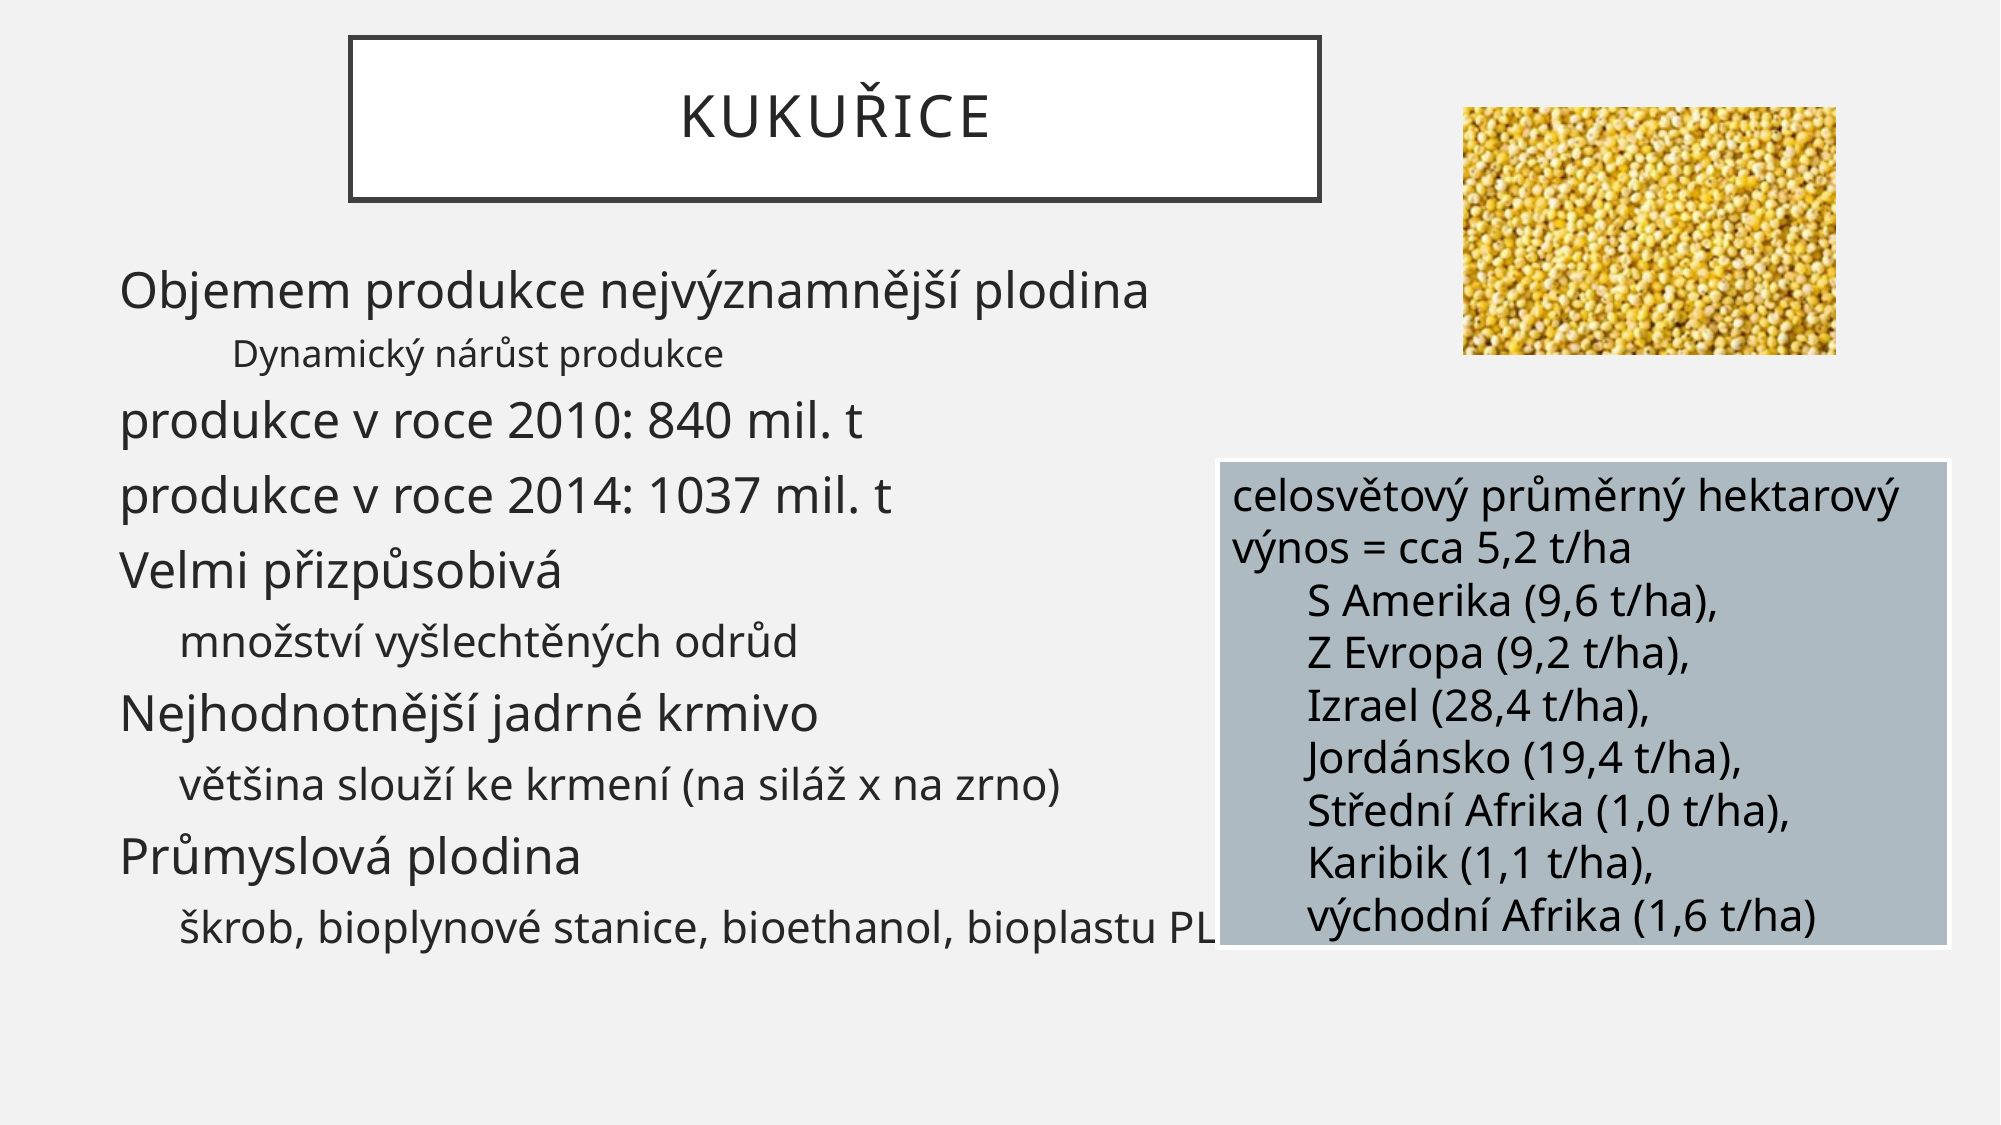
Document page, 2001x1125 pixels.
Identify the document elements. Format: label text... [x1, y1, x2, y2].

title Kukuřice [348, 35, 1322, 203]
picture [1463, 107, 1836, 355]
text_box celosvětový průměrný hektarový výnos = cca 5,2 t/ha S Amerika (9,6 t/ha), Z Evropa (9,2 t/ha), Izrael (28,4 t/ha), Jordánsko (19,4 t/ha), Střední Afrika (1,0 t/ha), Karibik (1,1 t/ha), východní Afrika (1,6 t/ha) [1217, 460, 1950, 948]
list Objemem produkce nejvýznamnější plodina Dynamický nárůst produkce produkce v roce 2010: 840 mil. t produkce v roce 2014: 1037 mil. t Velmi přizpůsobivá množství vyšlechtěných odrůd Nejhodnotnější jadrné krmivo většina slouží ke krmení (na siláž x na zrno) Průmyslová plodina škrob, bioplynové stanice, bioethanol, bioplastu PLA [104, 262, 1688, 1000]
